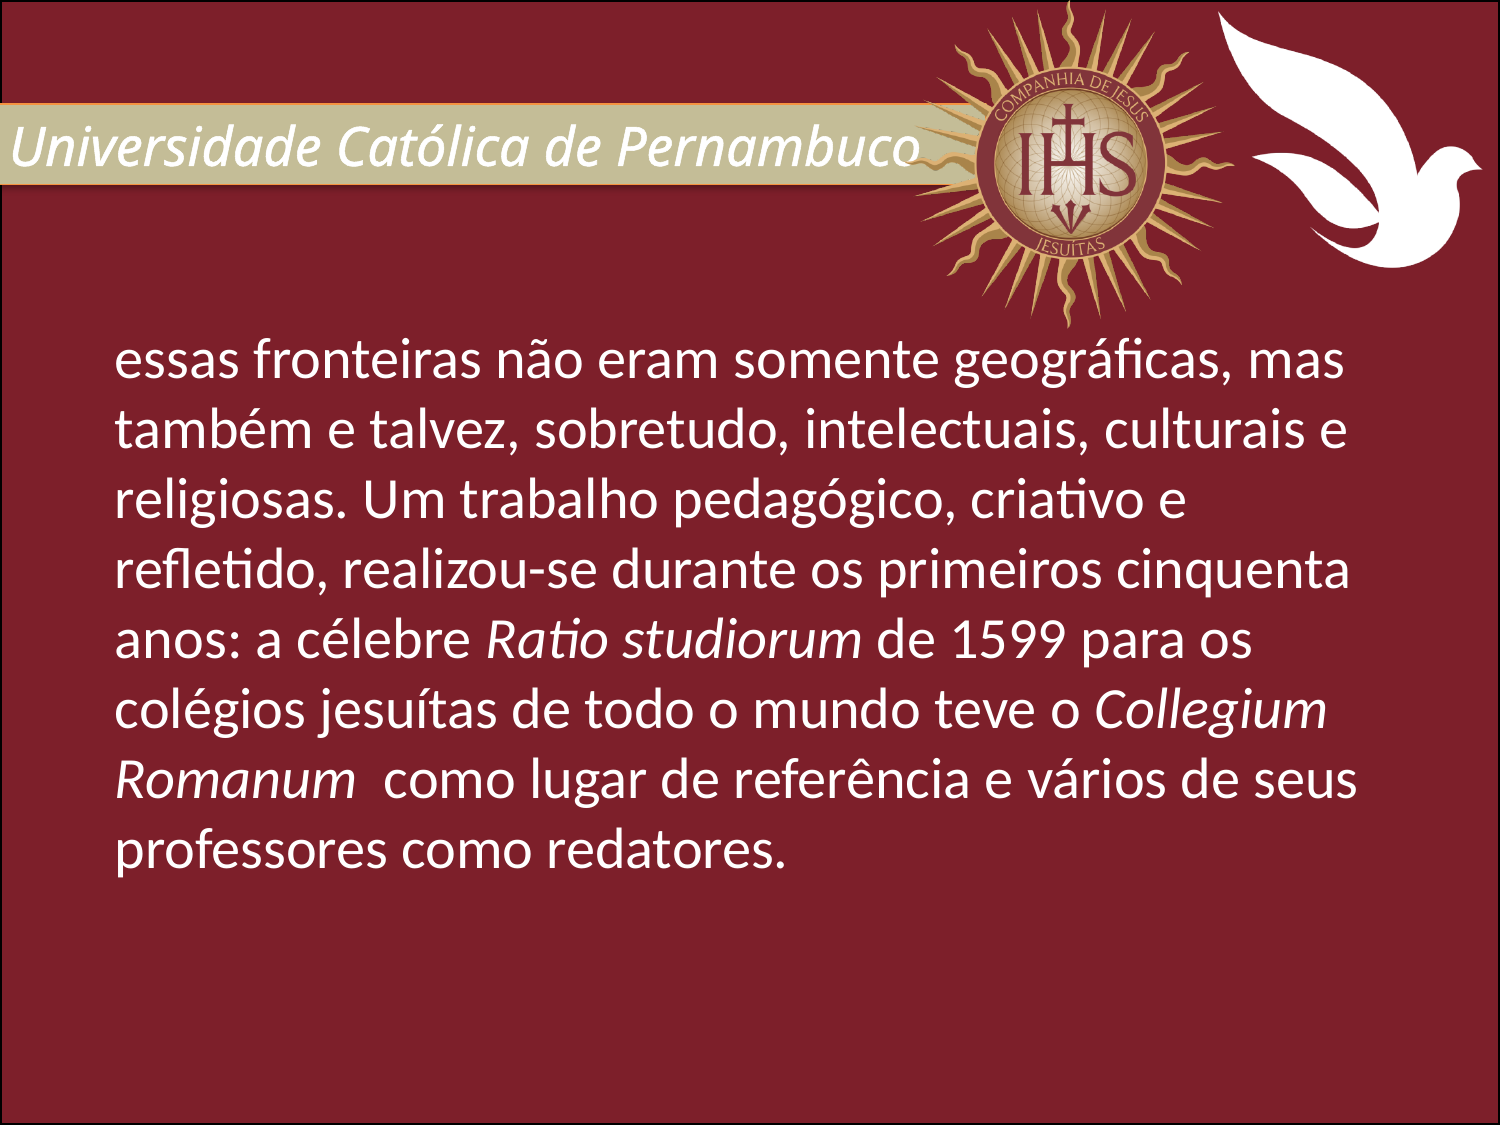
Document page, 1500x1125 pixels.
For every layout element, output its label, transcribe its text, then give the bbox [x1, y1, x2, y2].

picture [903, 0, 1483, 329]
text_box essas fronteiras não eram somente geográficas, mas também e talvez, sobretudo, intelectuais, culturais e religiosas. Um trabalho pedagógico, criativo e refletido, realizou-se durante os primeiros cinquenta anos: a célebre Ratio studiorum de 1599 para os colégios jesuítas de todo o mundo teve o Collegium Romanum como lugar de referência e vários de seus professores como redatores. [100, 312, 1424, 888]
text_box [0, 0, 1500, 1125]
text_box Universidade Católica de Pernambuco [0, 103, 898, 185]
